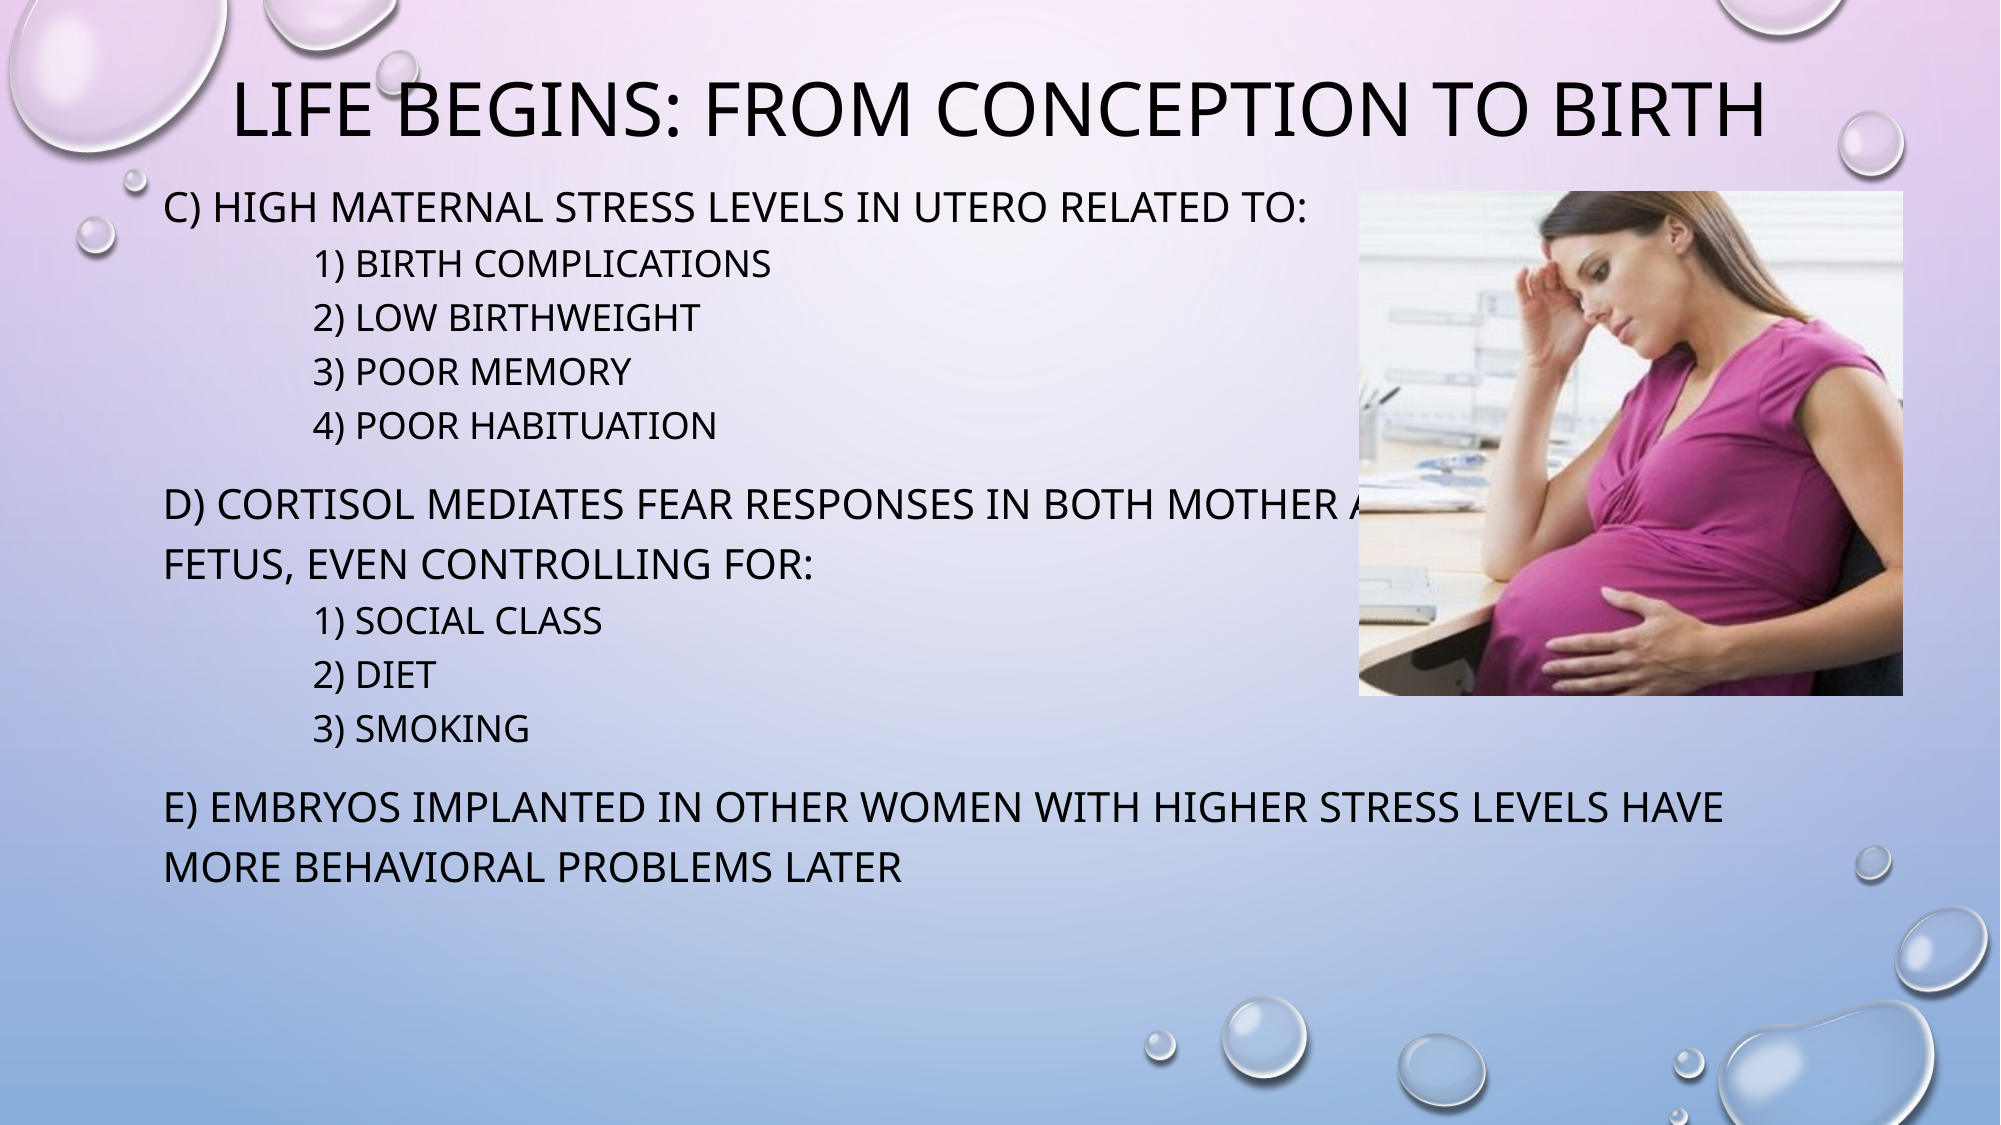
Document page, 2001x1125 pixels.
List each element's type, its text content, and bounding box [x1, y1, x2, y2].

picture [0, 0, 2000, 1125]
list c) HIGH MATERNAL STRESS LEVELS IN UTERO RELATED TO: 1) BIRTH COMPLICATIONS 2) LOW BIRTHWEIGHT 3) POOR MEMORY 4) POOR HABITUATION d) Cortisol mediates fear responses in both mother and fetus, even controlling for: 1) social class 2) diet 3) smoking E) Embryos implanted In other women with higher stress levels have more behavioral problems later [147, 163, 1848, 757]
title Life begins: from conception to birth [149, 0, 1850, 189]
